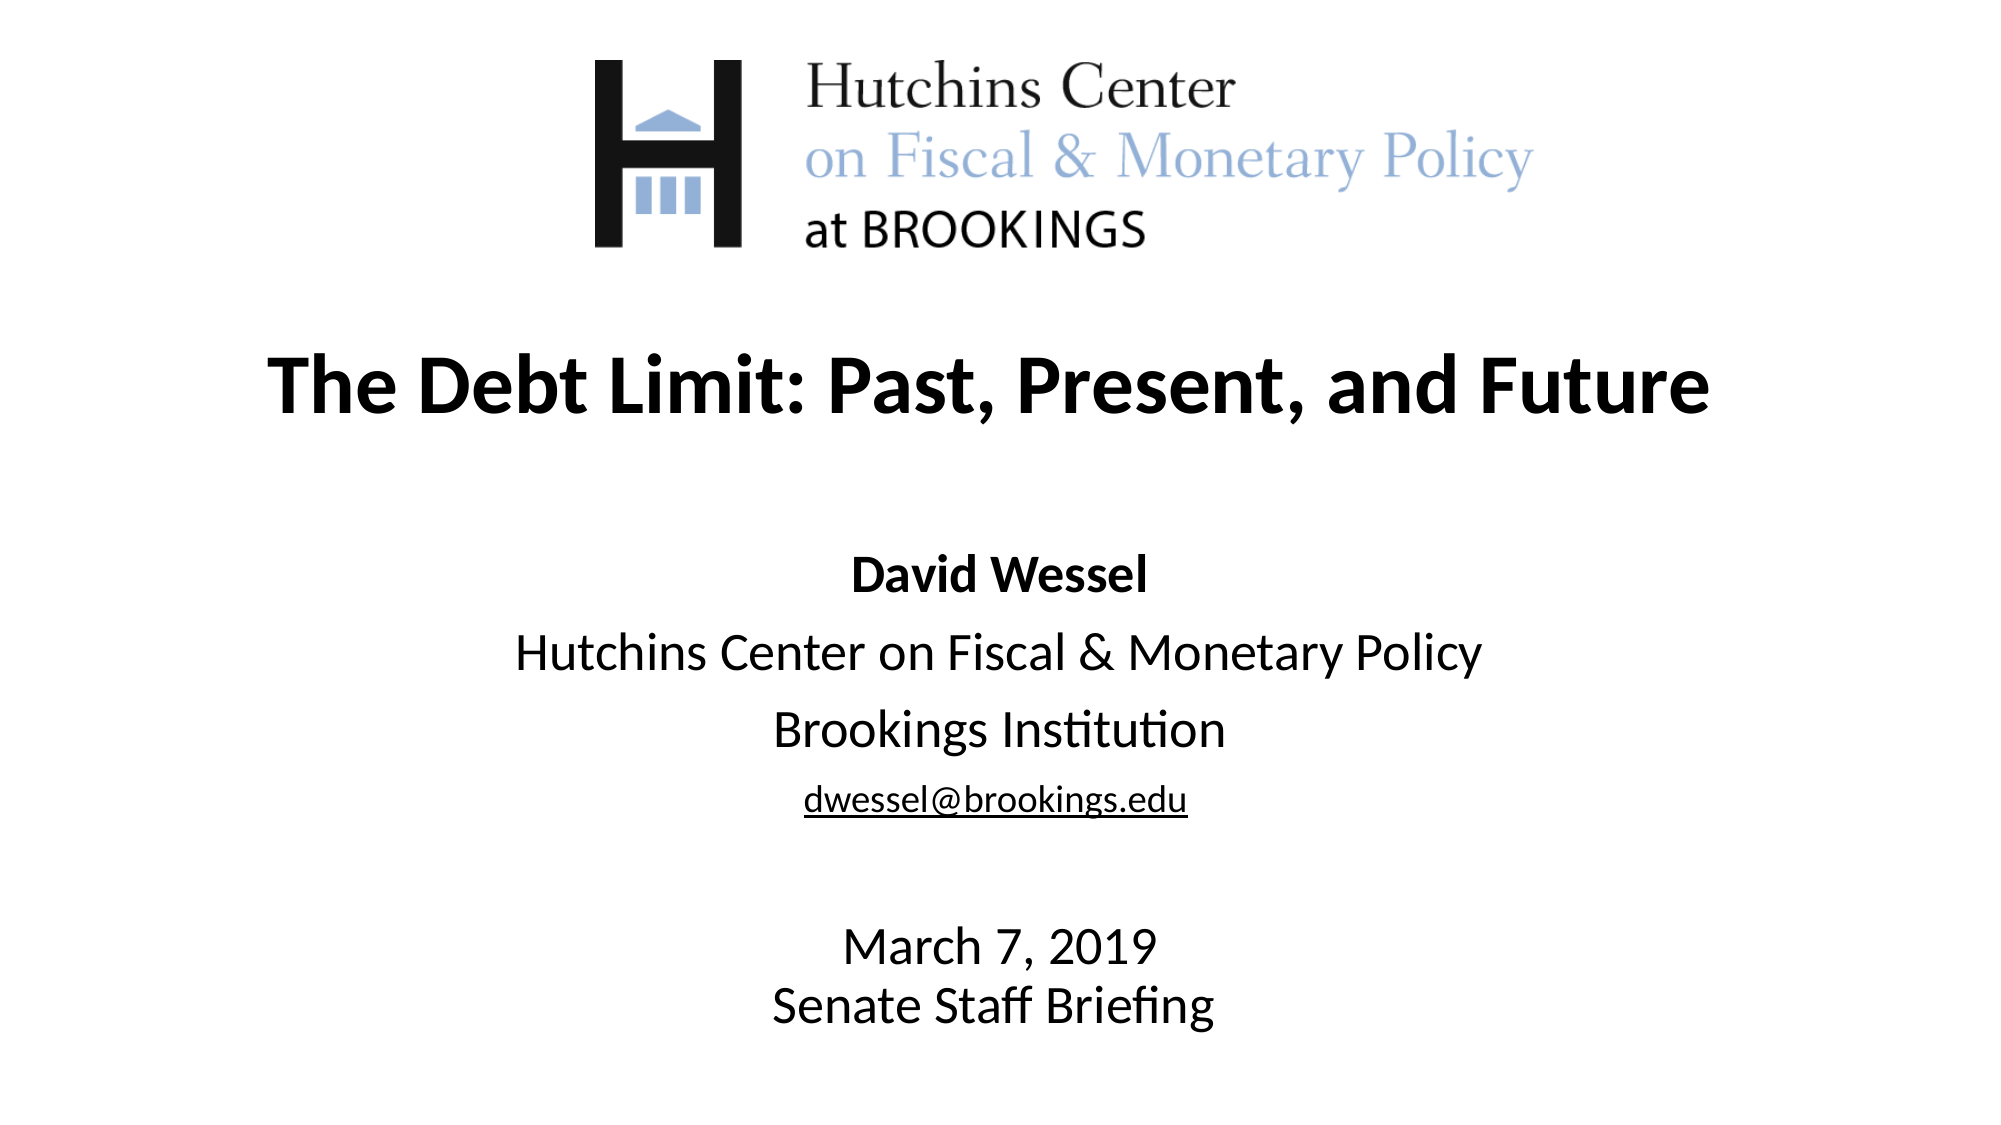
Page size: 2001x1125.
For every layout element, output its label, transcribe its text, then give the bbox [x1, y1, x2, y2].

picture [595, 60, 1534, 262]
list The Debt Limit: Past, Present, and Future David Wessel Hutchins Center on Fiscal & Monetary Policy Brookings Institution dwessel@brookings.edu March 7, 2019 Senate Staff Briefing [137, 247, 1863, 1048]
